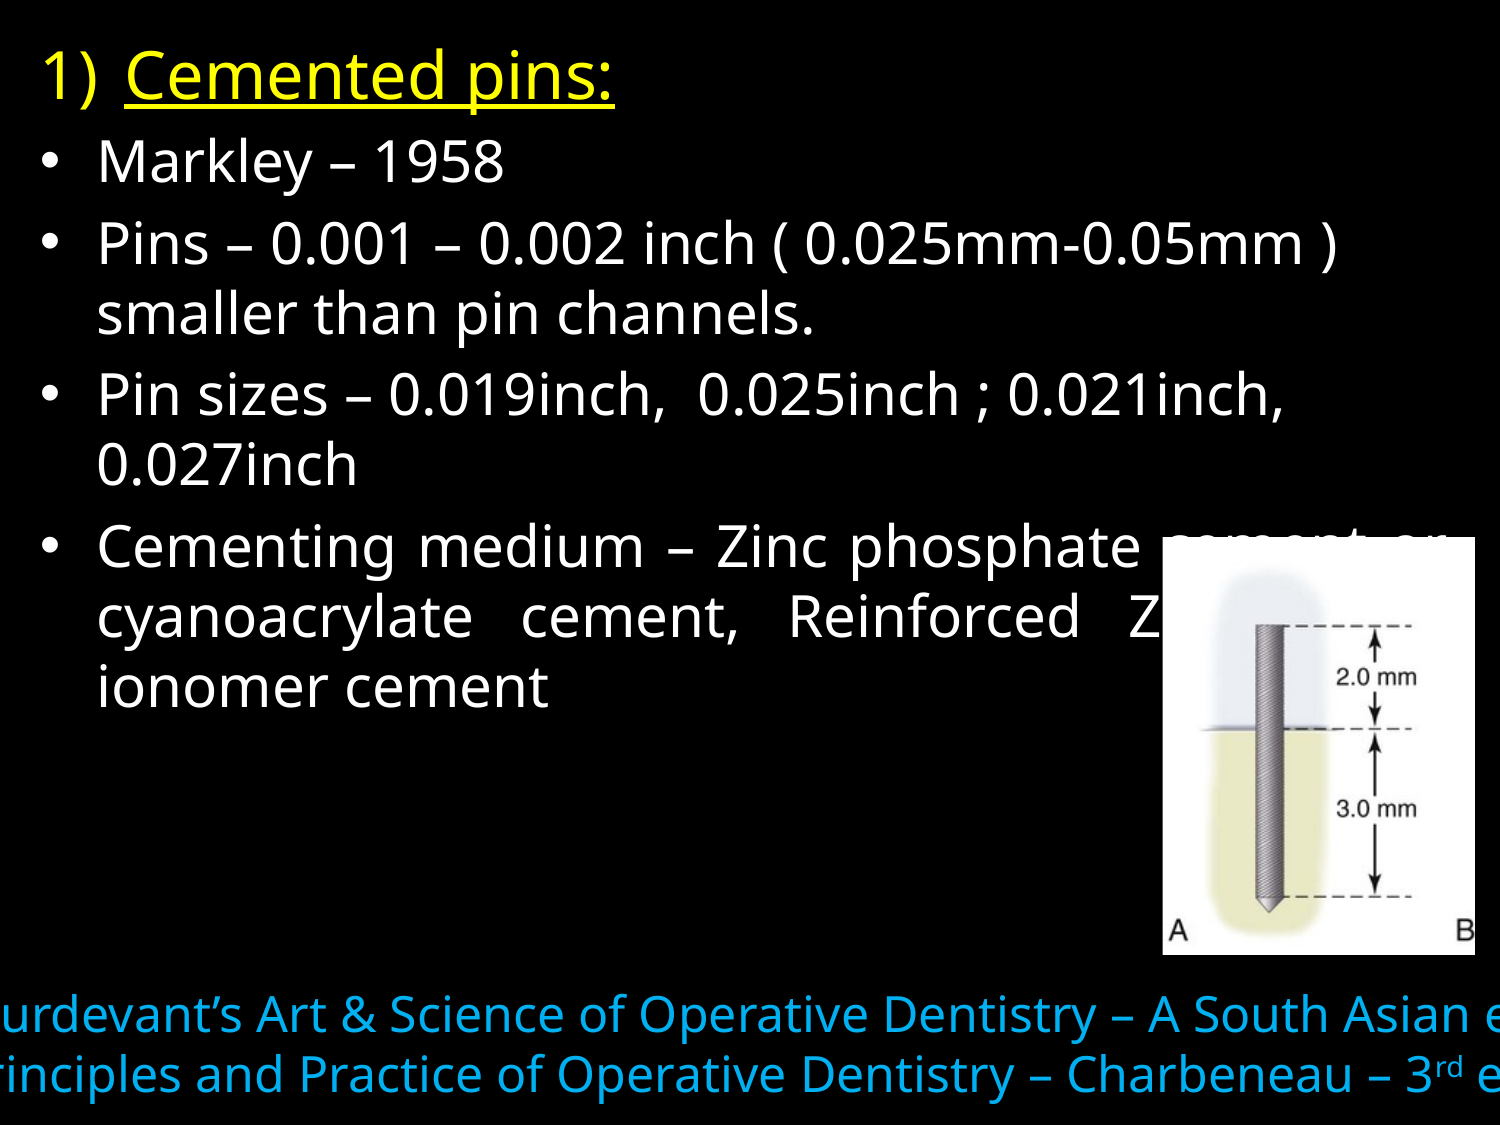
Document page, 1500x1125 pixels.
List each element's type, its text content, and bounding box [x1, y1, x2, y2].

text_box Sturdevant’s Art & Science of Operative Dentistry – A South Asian edition Principles and Practice of Operative Dentistry – Charbeneau – 3rd edition [0, 974, 1500, 1125]
list Cemented pins: Markley – 1958 Pins – 0.001 – 0.002 inch ( 0.025mm-0.05mm ) smaller than pin channels. Pin sizes – 0.019inch, 0.025inch ; 0.021inch, 0.027inch Cementing medium – Zinc phosphate cement or cyanoacrylate cement, Reinforced ZOE, Glass ionomer cement [24, 24, 1463, 974]
picture [1162, 537, 1476, 956]
